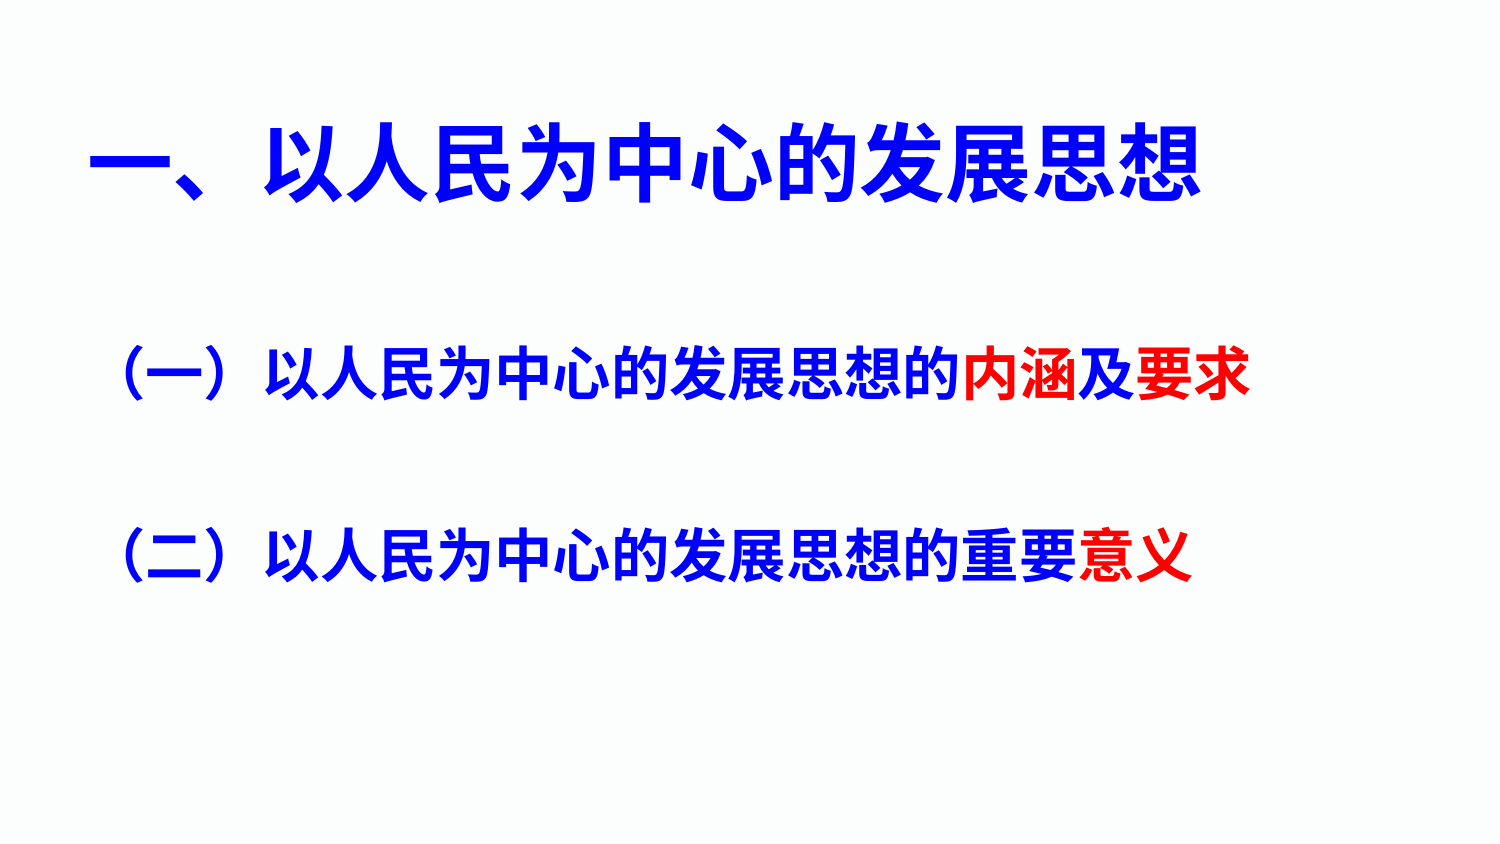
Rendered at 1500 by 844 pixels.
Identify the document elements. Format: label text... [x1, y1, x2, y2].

text_box 一、以人民为中心的发展思想 （一）以人民为中心的发展思想的内涵及要求 （二）以人民为中心的发展思想的重要意义 [72, 71, 1446, 731]
